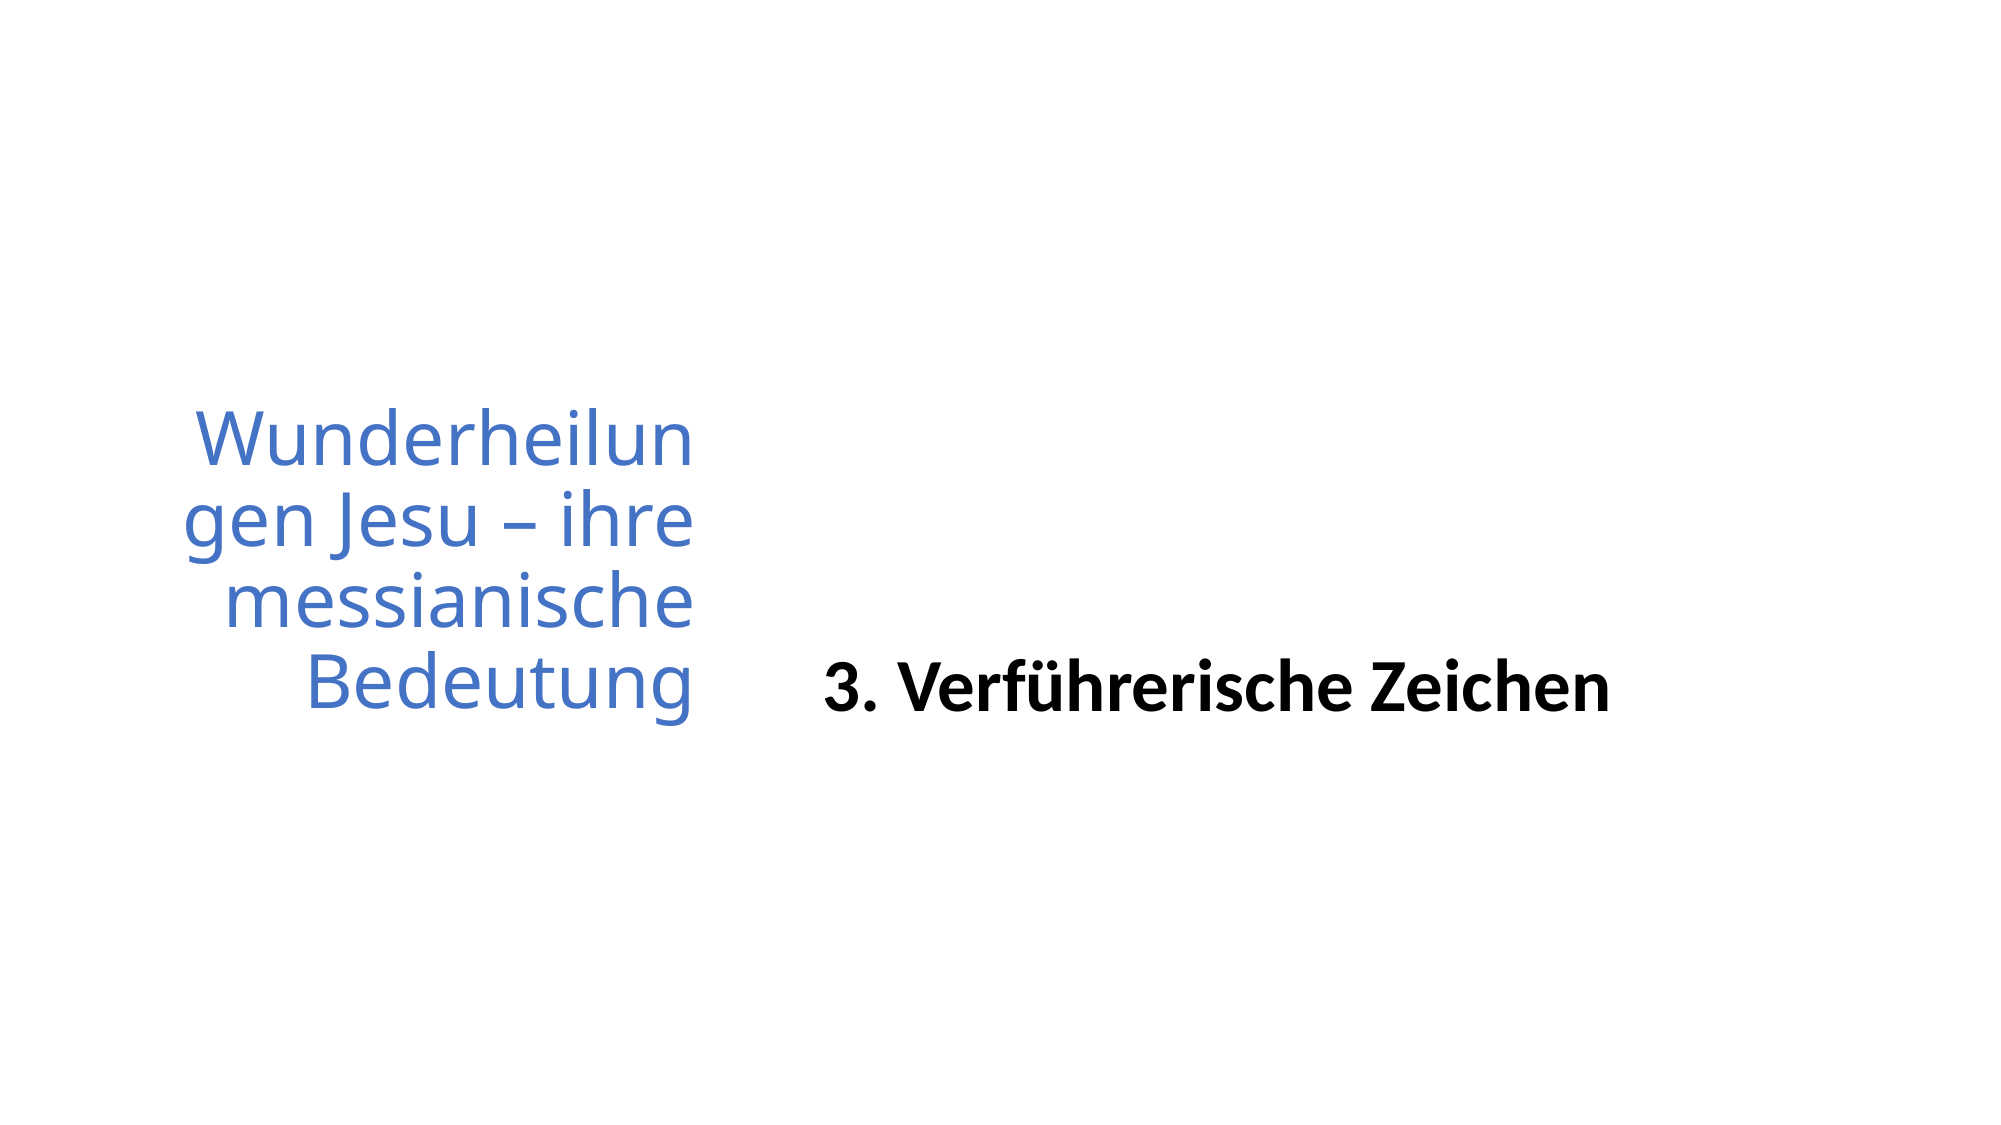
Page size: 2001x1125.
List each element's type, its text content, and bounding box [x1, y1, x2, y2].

title Wunderheilungen Jesu – ihre messianische Bedeutung [137, 158, 711, 967]
list 3. Verführerische Zeichen [807, 251, 1863, 967]
